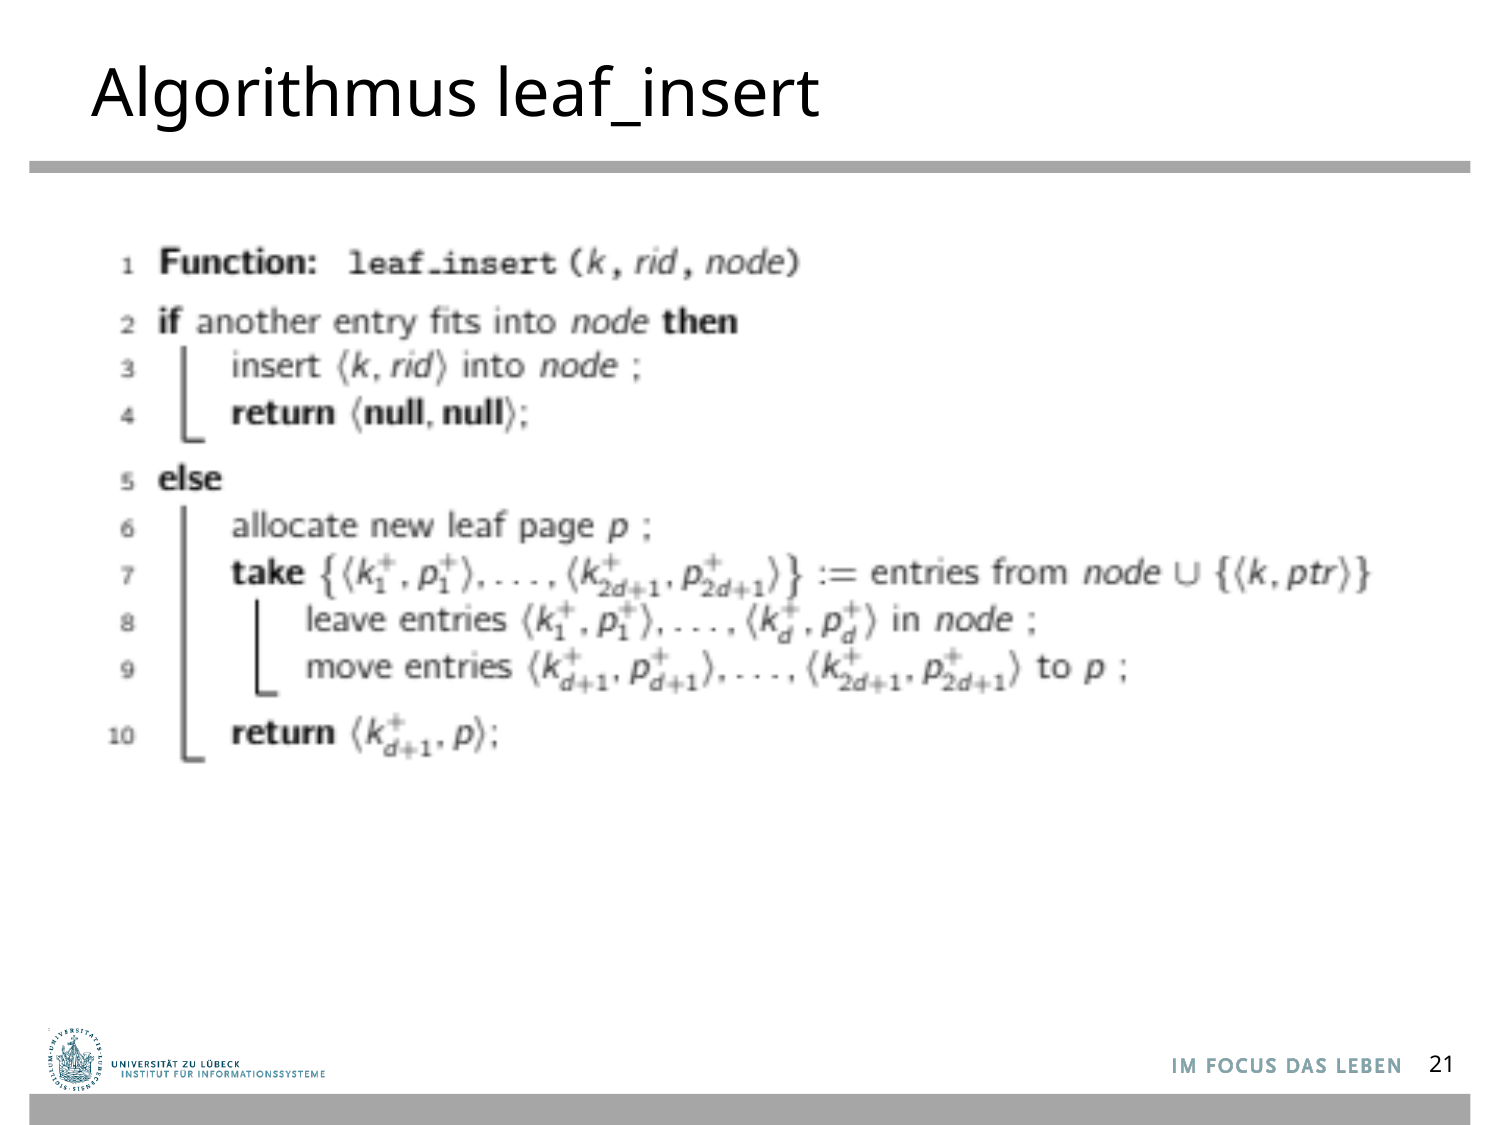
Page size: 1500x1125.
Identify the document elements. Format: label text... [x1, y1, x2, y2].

picture [100, 231, 1380, 764]
title Algorithmus leaf_insert [76, 42, 1427, 126]
slide_number 21 [1305, 1050, 1471, 1083]
picture [1173, 1058, 1305, 1073]
